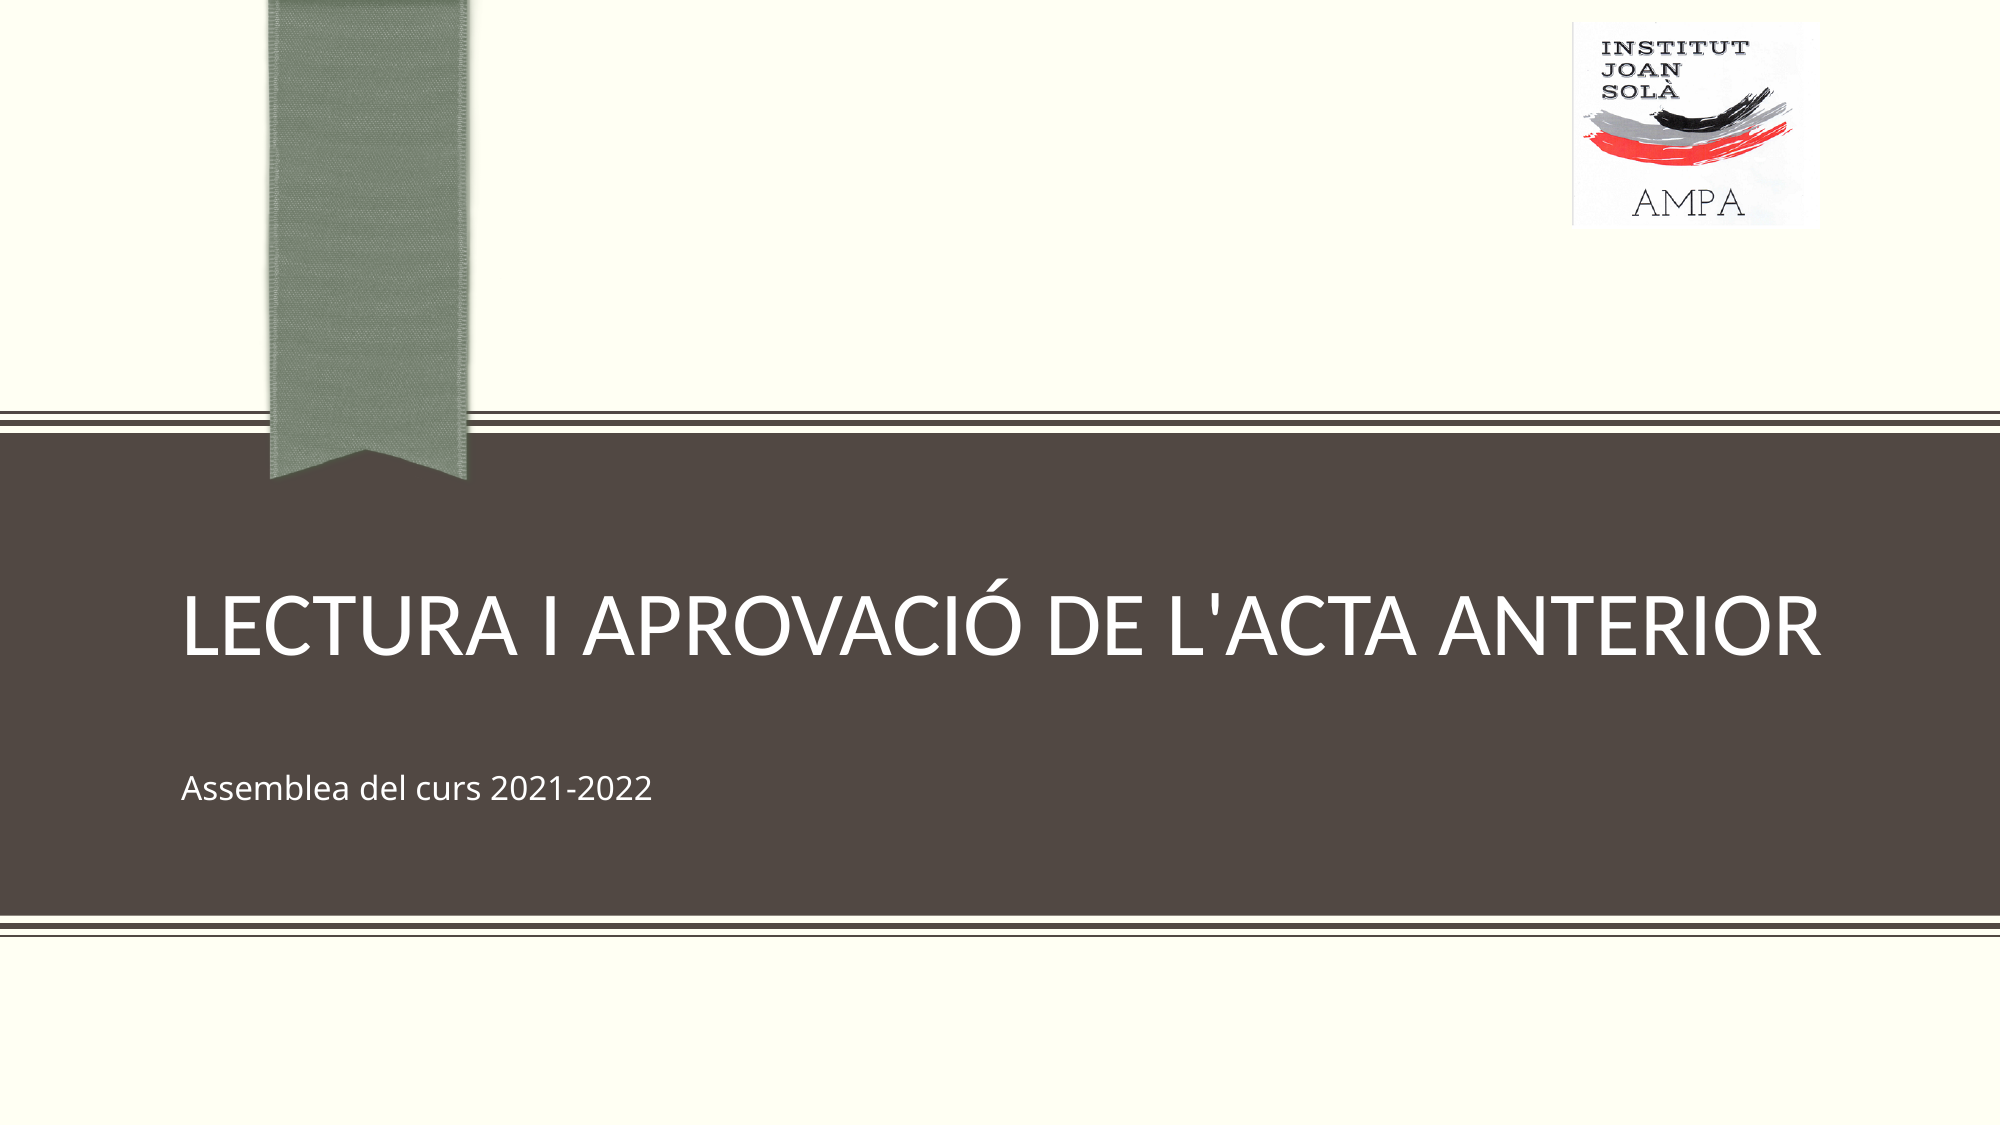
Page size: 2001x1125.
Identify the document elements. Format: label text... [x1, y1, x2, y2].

title Lectura i aprovació de l'acta anterior [181, 487, 1834, 763]
picture [1572, 22, 1820, 229]
list Assemblea del curs 2021-2022 [181, 763, 1834, 848]
